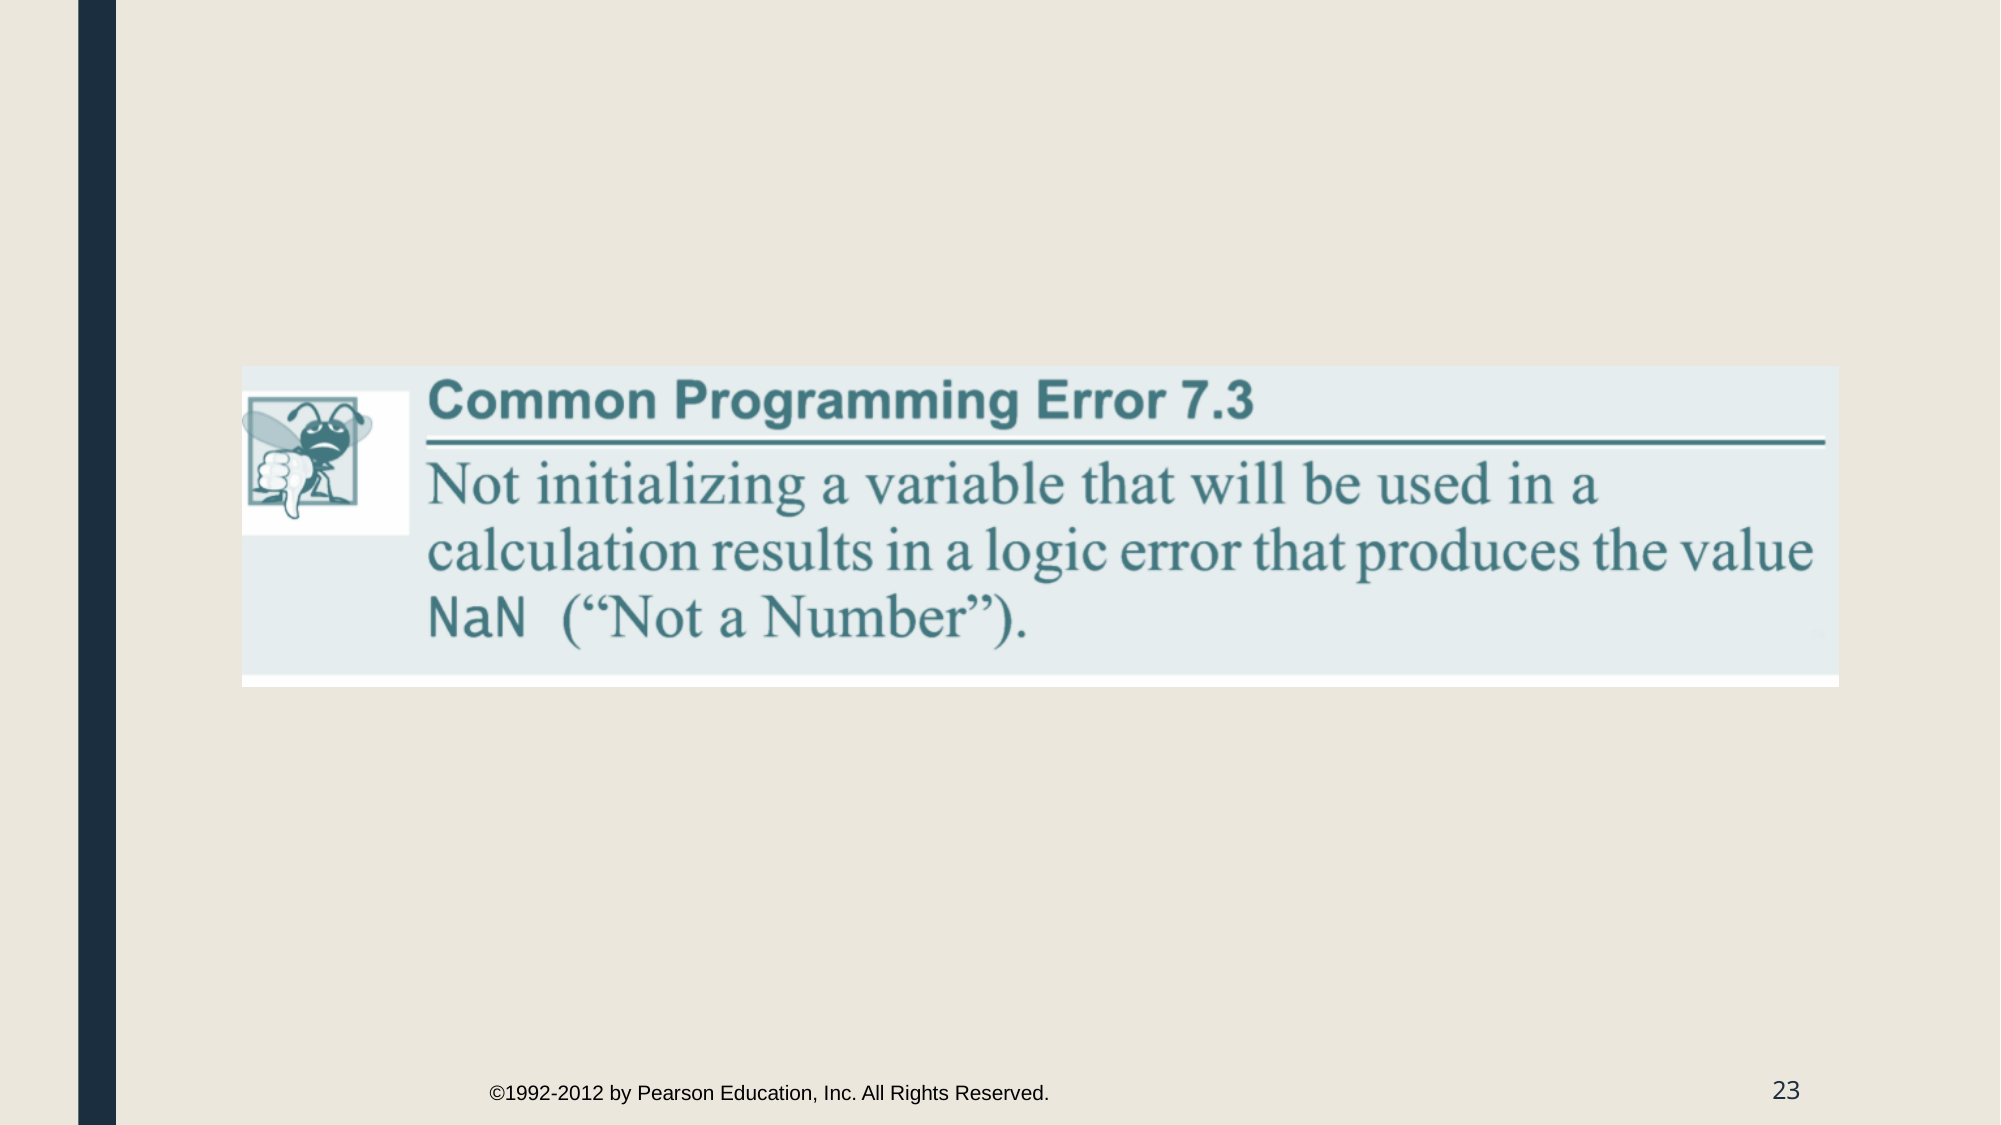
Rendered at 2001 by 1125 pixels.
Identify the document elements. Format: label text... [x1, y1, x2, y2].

slide_number 23 [1553, 1058, 1816, 1125]
picture [241, 366, 1839, 688]
footer ©1992-2012 by Pearson Education, Inc. All Rights Reserved. [474, 1058, 1505, 1125]
